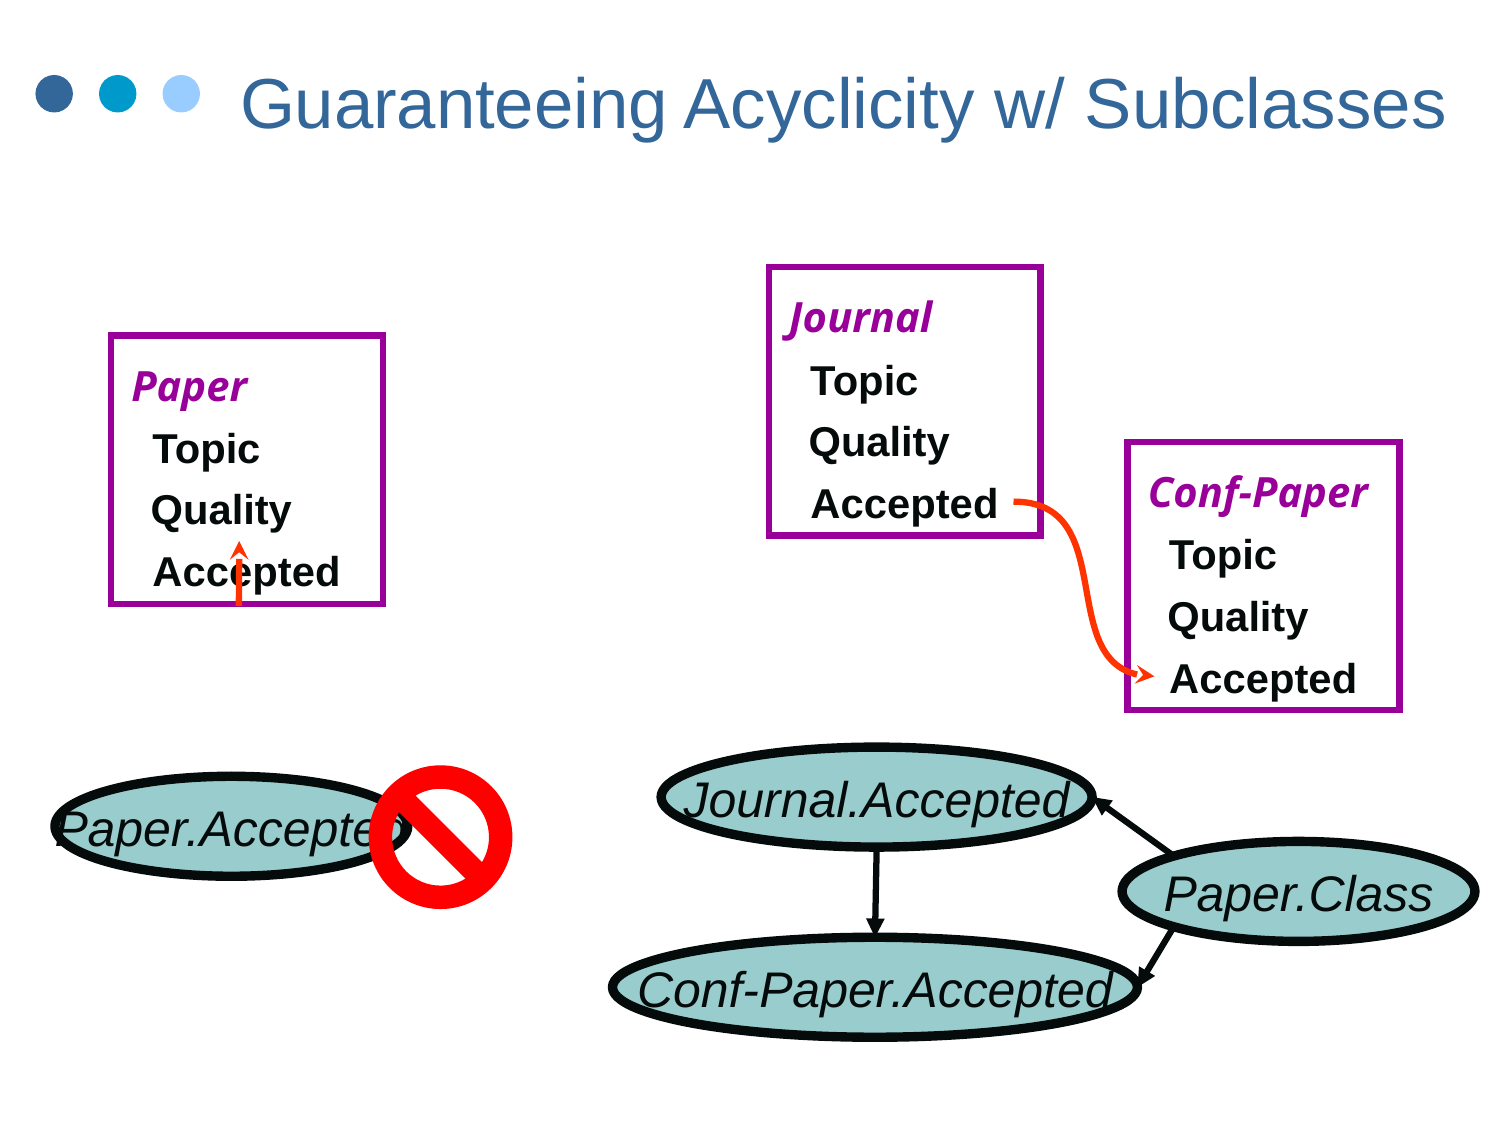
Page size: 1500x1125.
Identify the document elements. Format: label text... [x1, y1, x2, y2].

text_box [54, 768, 510, 907]
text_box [110, 335, 405, 607]
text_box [768, 266, 1422, 711]
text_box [612, 746, 1138, 1038]
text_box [1101, 796, 1476, 988]
title Guaranteeing Acyclicity w/ Subclasses [225, 37, 1500, 163]
